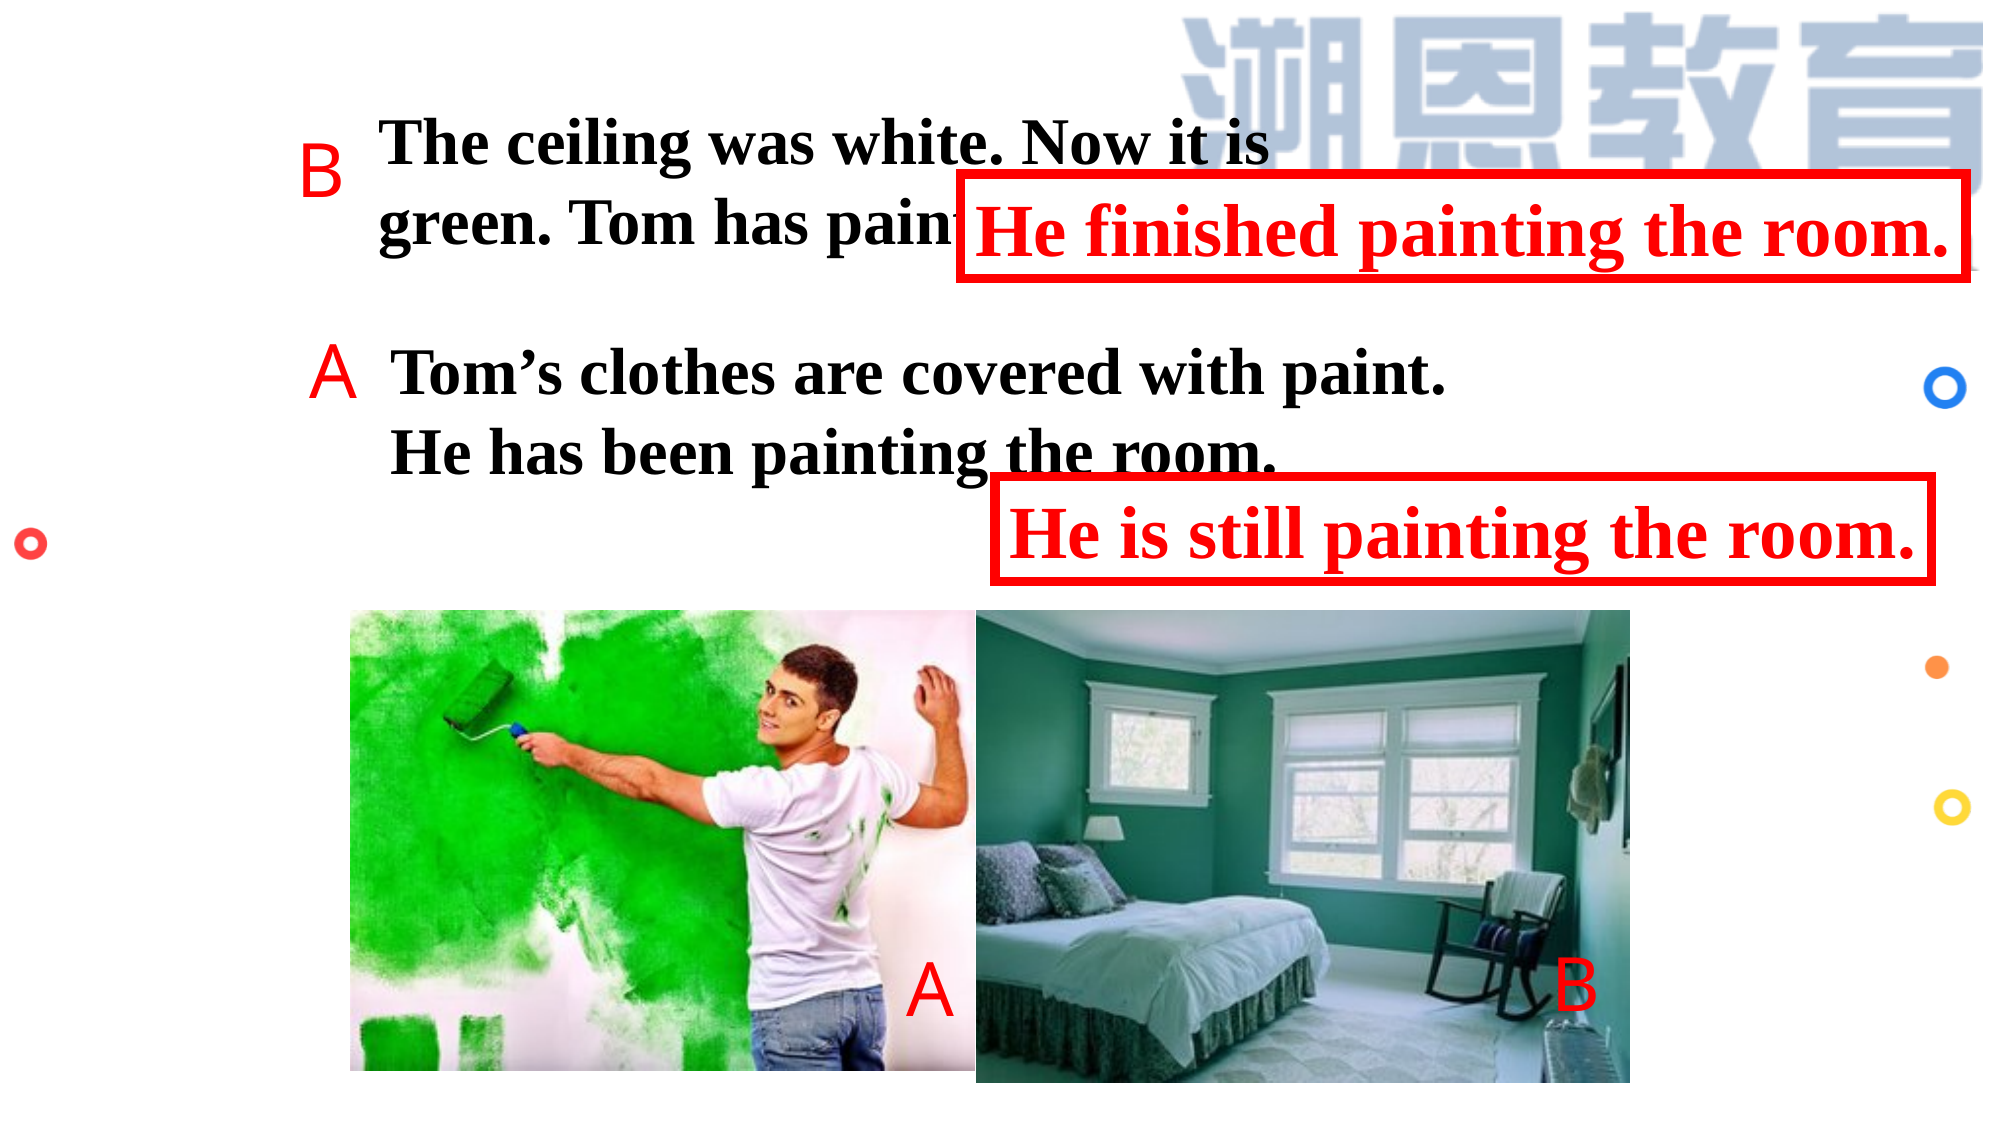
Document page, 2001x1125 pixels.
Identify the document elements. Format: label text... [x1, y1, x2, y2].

text_box A [294, 316, 373, 422]
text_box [349, 609, 1630, 1083]
picture [8, 0, 88, 1125]
text_box He finished painting the room. [960, 173, 1825, 279]
text_box The ceiling was white. Now it is green. Tom has painted the room. [363, 90, 1478, 265]
text_box Tom’s clothes are covered with paint. He has been painting the room. [375, 320, 1508, 495]
text_box He is still painting the room. [994, 476, 1825, 582]
picture [1178, 0, 1992, 1112]
text_box B [281, 115, 361, 221]
